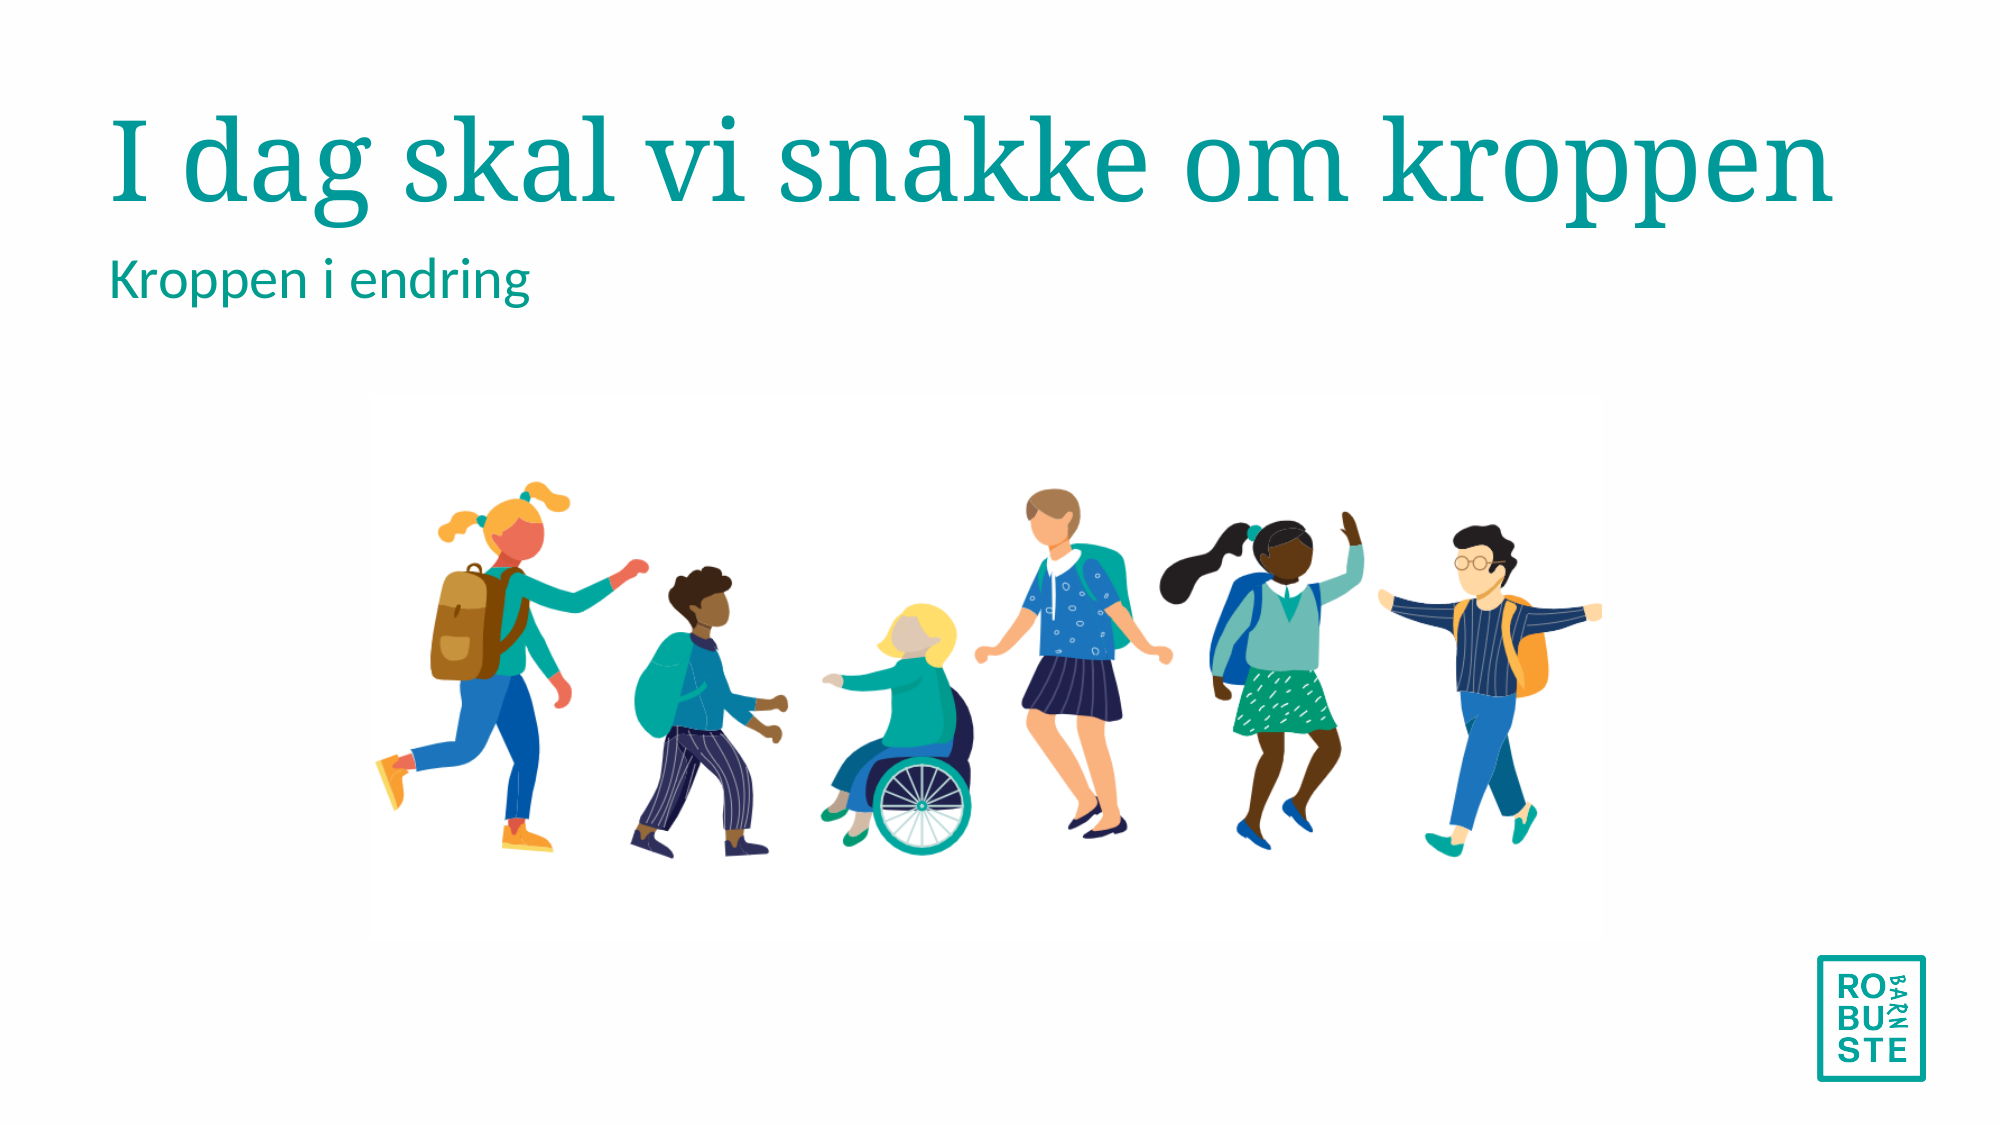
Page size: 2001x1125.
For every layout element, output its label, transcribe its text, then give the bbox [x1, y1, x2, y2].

picture [370, 394, 1602, 940]
text_box I dag skal vi snakke om kroppen [94, 81, 1906, 232]
text_box Kroppen i endring [94, 233, 1046, 318]
picture [1817, 955, 1926, 1082]
